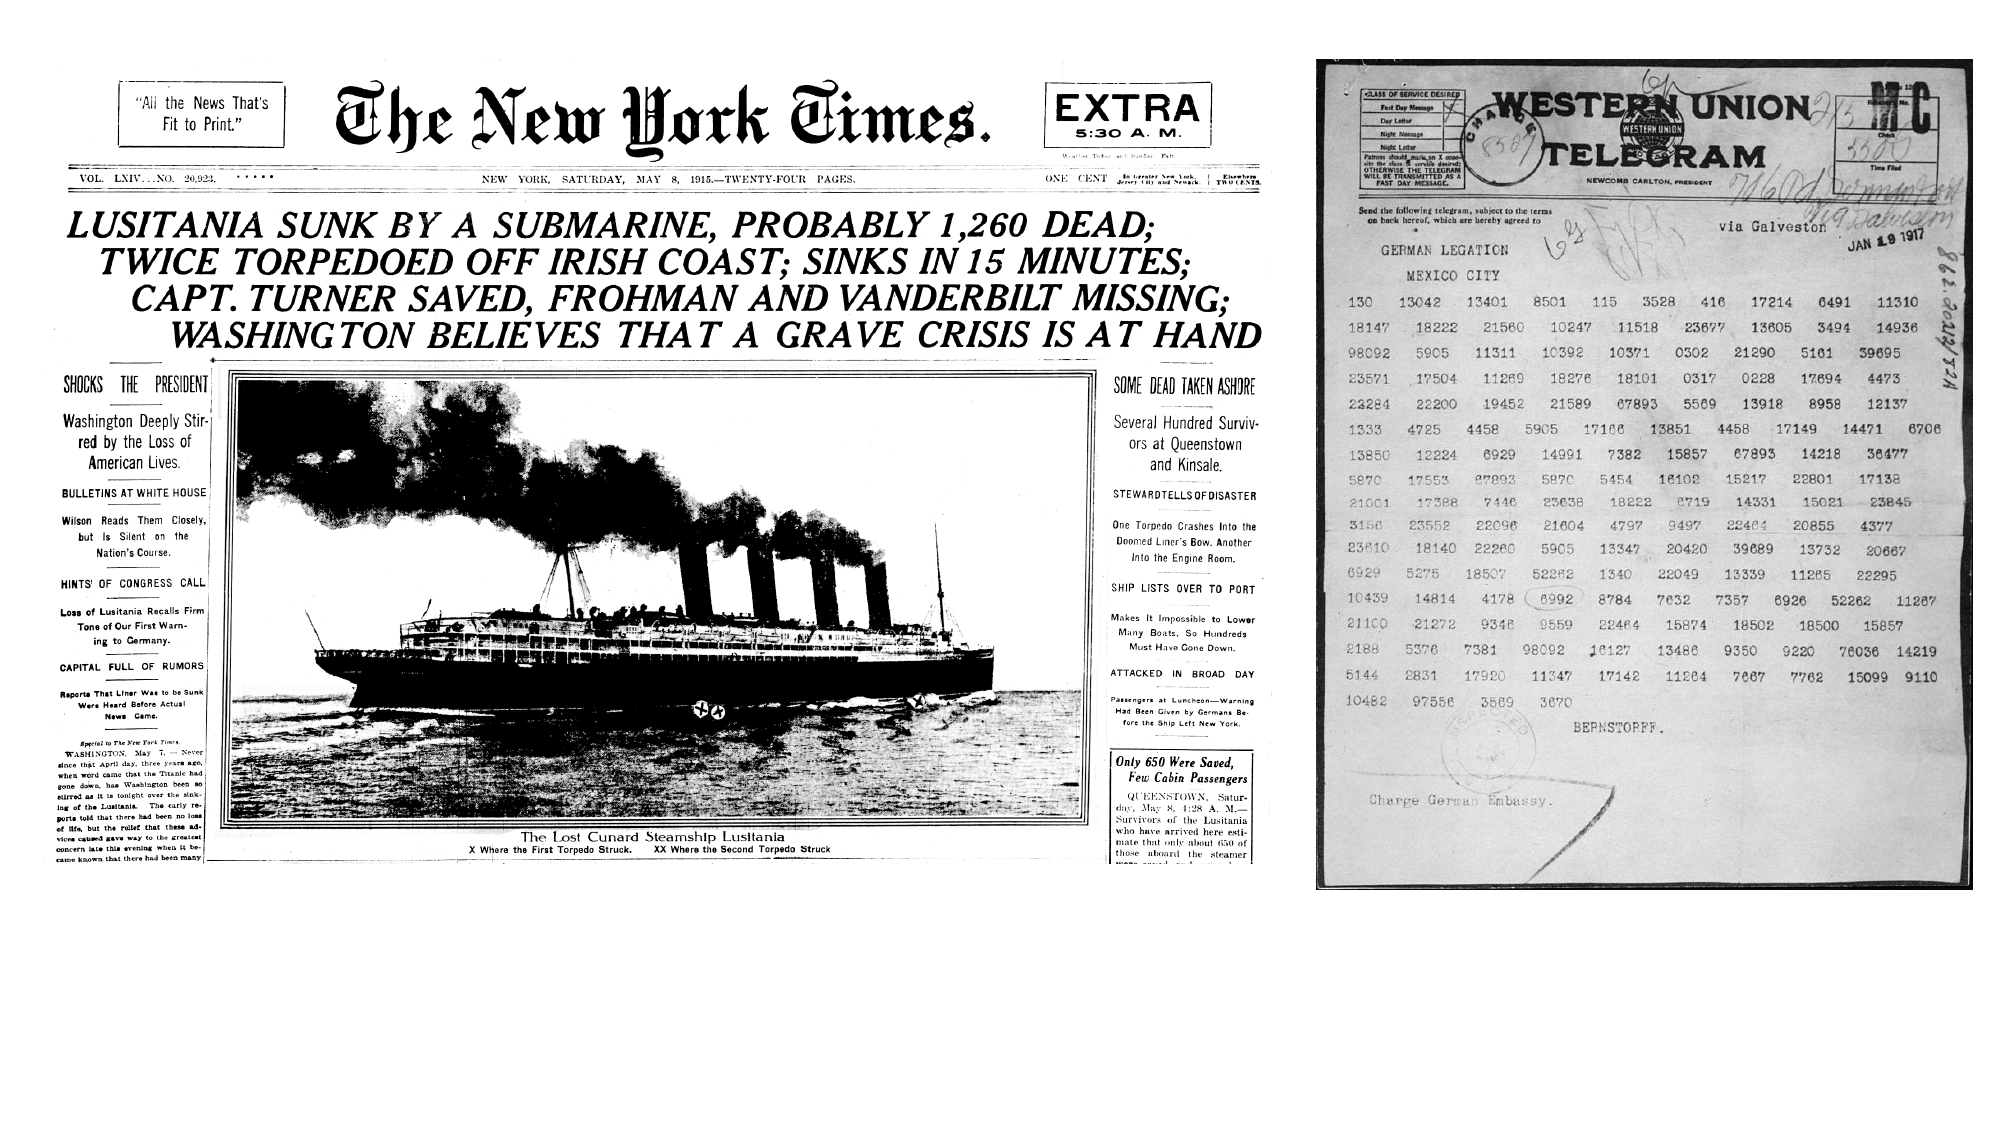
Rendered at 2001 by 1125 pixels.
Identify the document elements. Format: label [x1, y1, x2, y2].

picture [1316, 59, 1973, 890]
picture [43, 59, 1272, 864]
